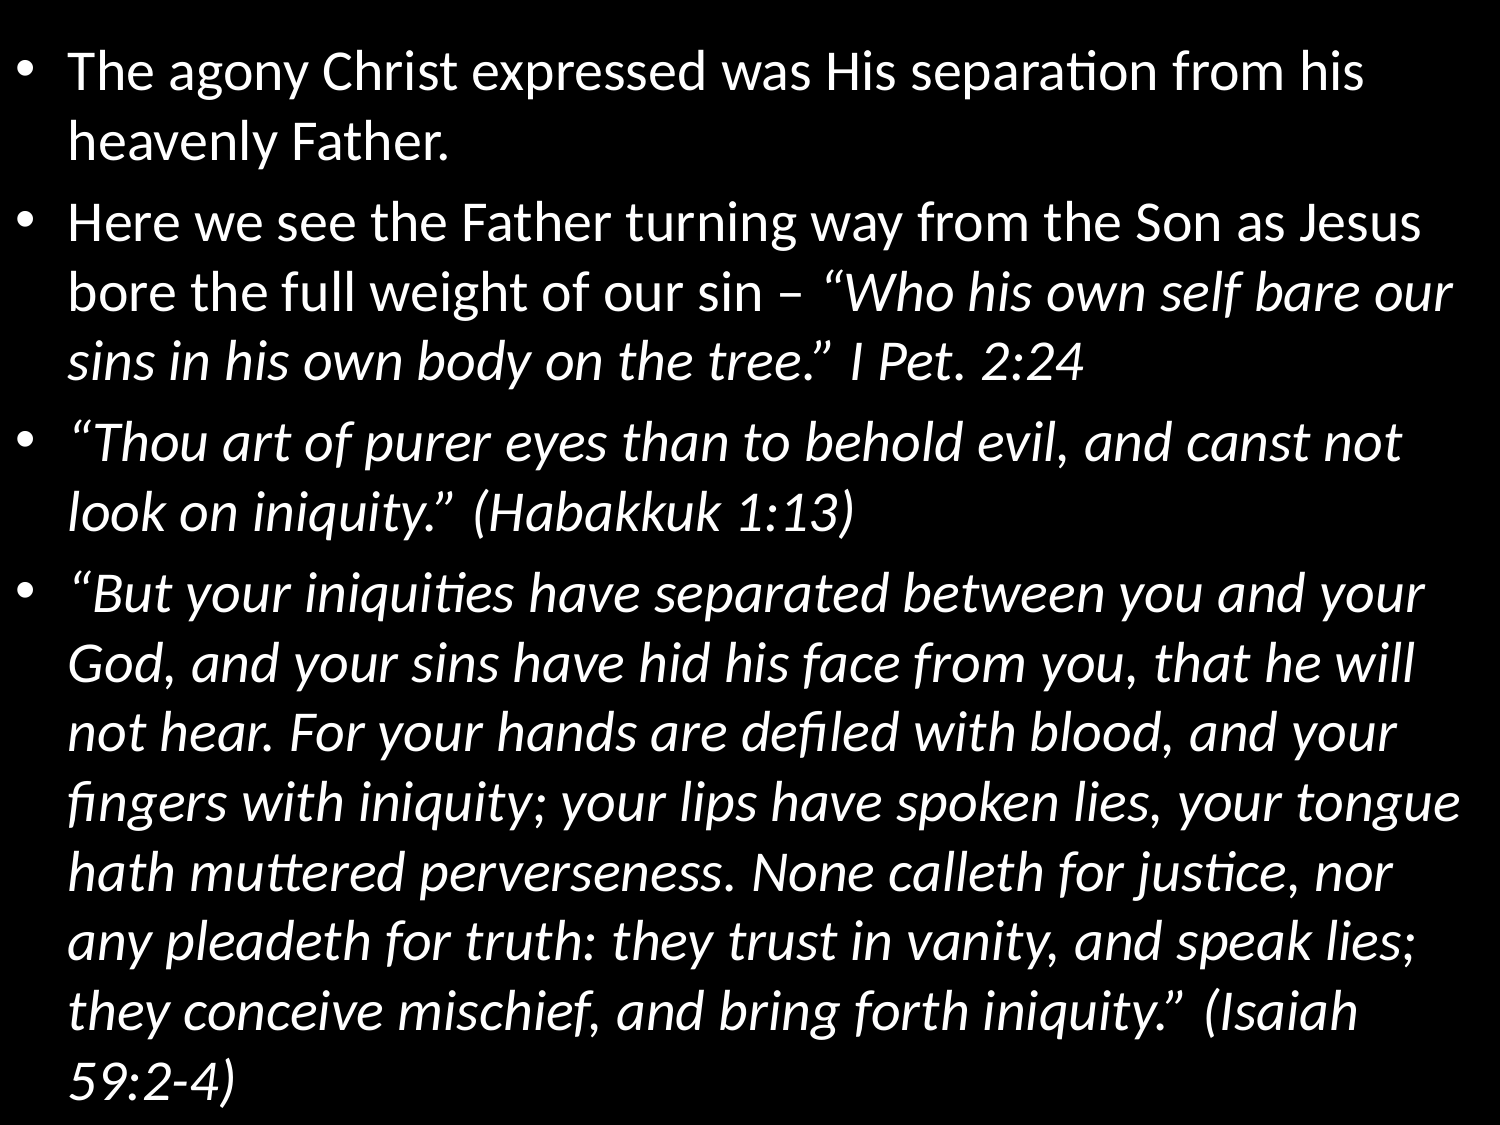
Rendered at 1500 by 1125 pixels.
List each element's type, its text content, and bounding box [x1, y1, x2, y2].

list The agony Christ expressed was His separation from his heavenly Father. Here we see the Father turning way from the Son as Jesus bore the full weight of our sin – “Who his own self bare our sins in his own body on the tree.” I Pet. 2:24 “Thou art of purer eyes than to behold evil, and canst not look on iniquity.” (Habakkuk 1:13) “But your iniquities have separated between you and your God, and your sins have hid his face from you, that he will not hear. For your hands are defiled with blood, and your fingers with iniquity; your lips have spoken lies, your tongue hath muttered perverseness. None calleth for justice, nor any pleadeth for truth: they trust in vanity, and speak lies; they conceive mischief, and bring forth iniquity.” (Isaiah 59:2-4) [0, 24, 1500, 1125]
